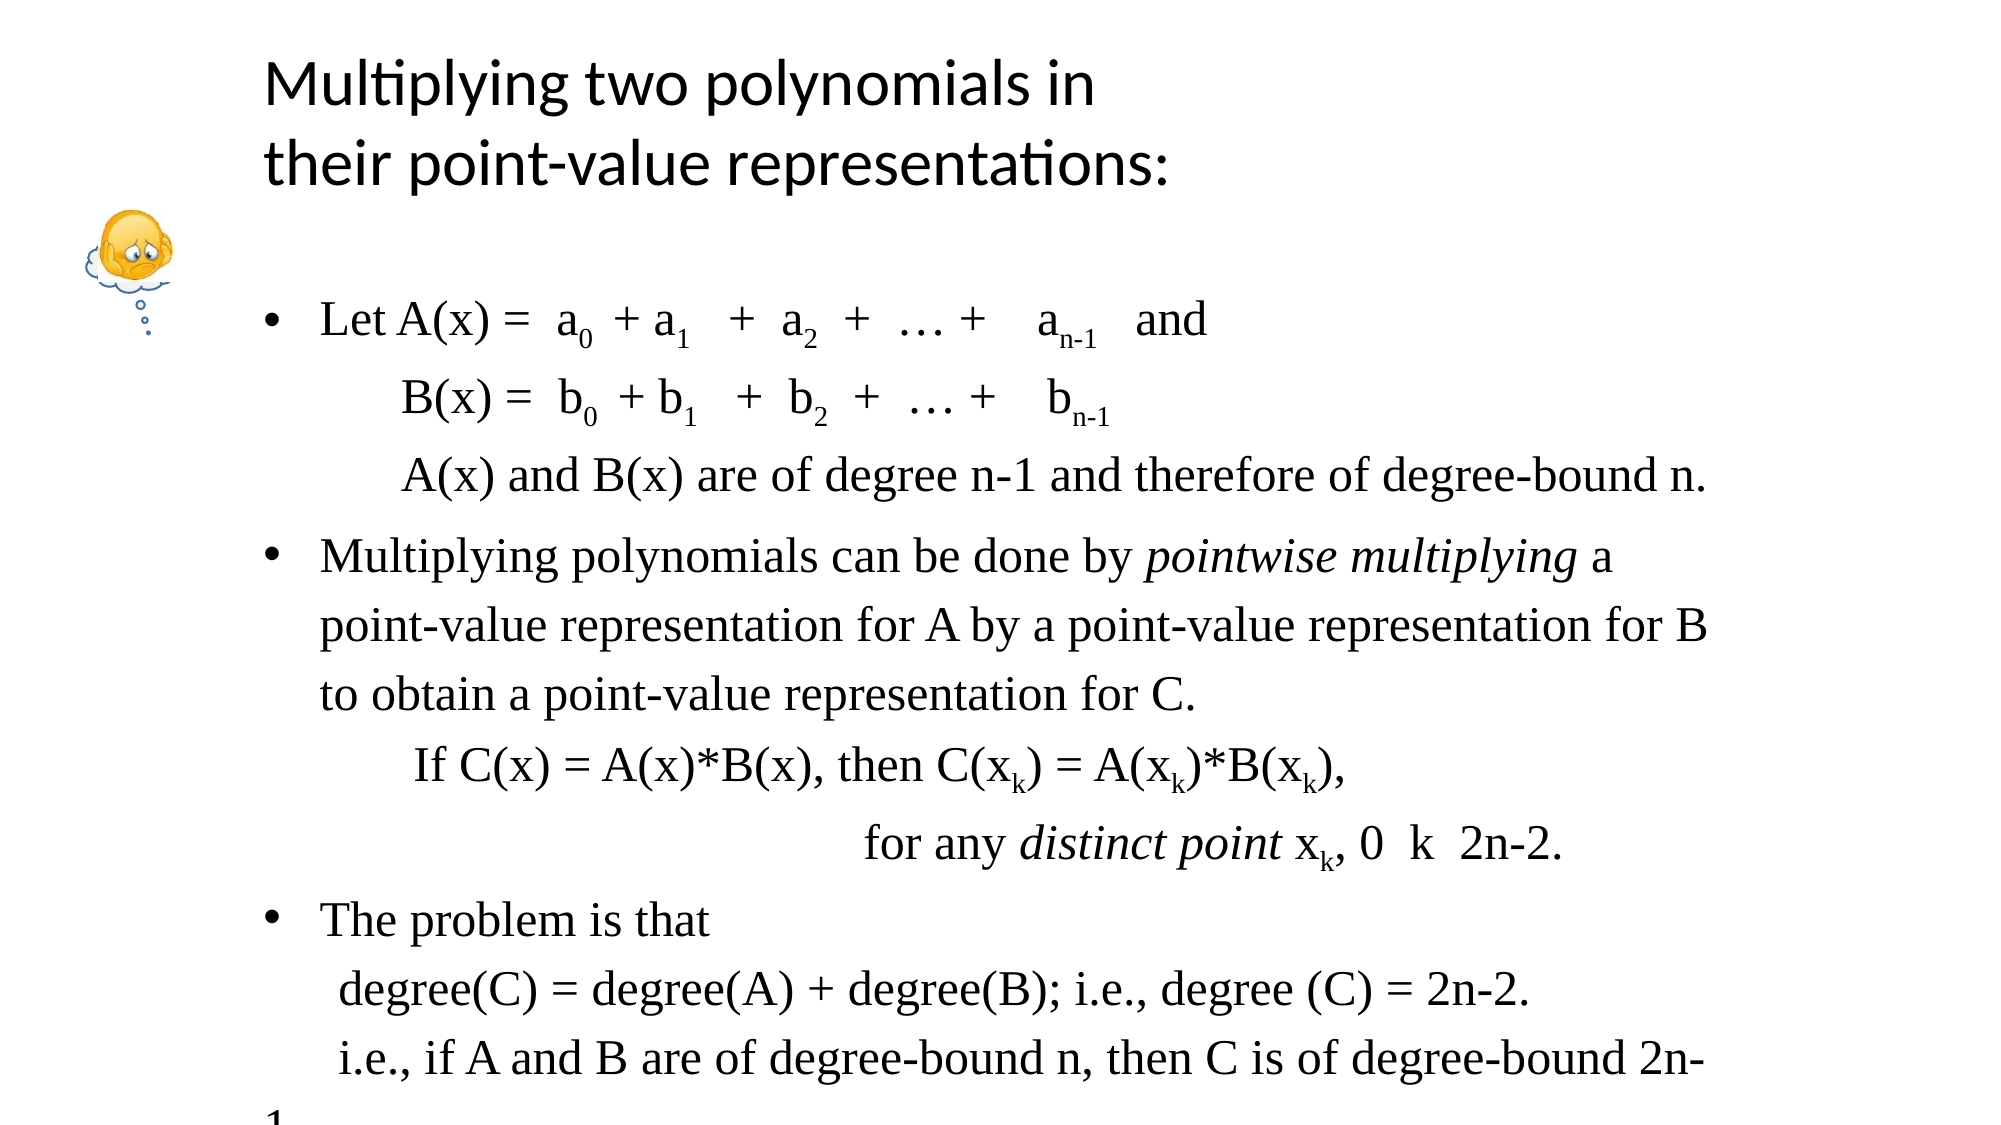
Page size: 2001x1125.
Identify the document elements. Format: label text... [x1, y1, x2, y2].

text_box Multiplying two polynomials in their point-value representations: [248, 31, 1249, 207]
text_box S [85, 245, 98, 281]
text_box S [135, 299, 146, 311]
text_box S [141, 316, 149, 325]
text_box S [98, 282, 171, 294]
picture [98, 208, 175, 282]
